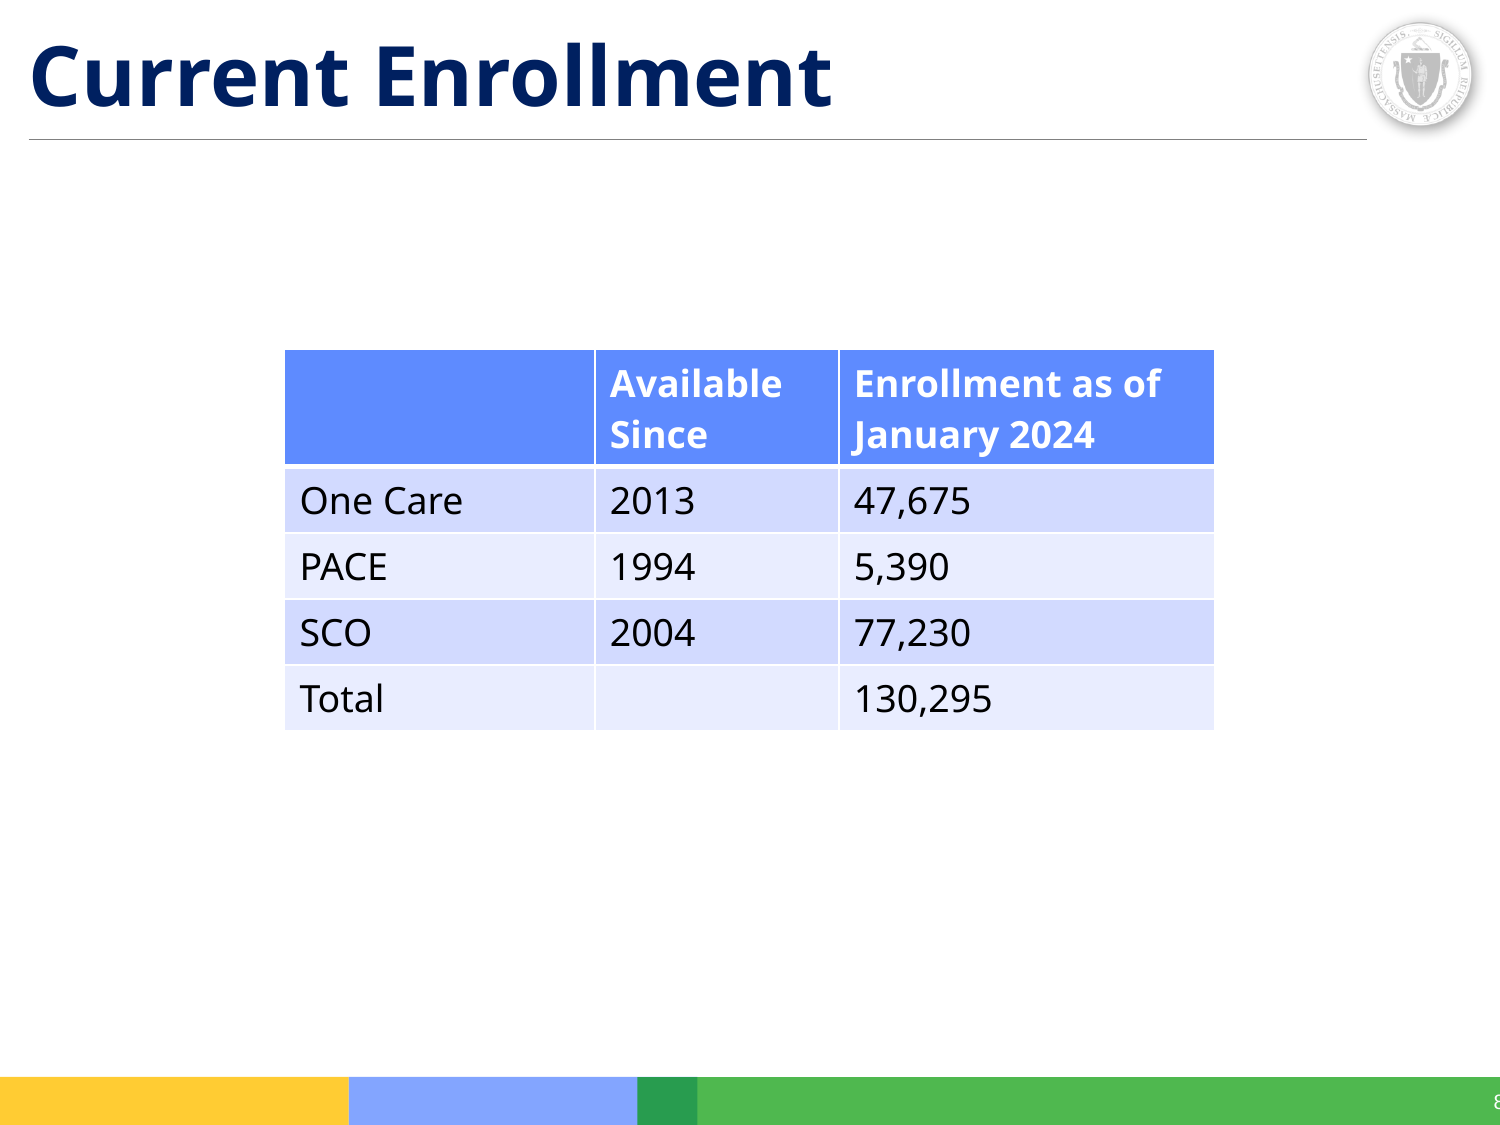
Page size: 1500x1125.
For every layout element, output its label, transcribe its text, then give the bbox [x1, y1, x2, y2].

table_cell 47,675 [840, 469, 1214, 532]
table_header Available Since [596, 350, 838, 464]
title Current Enrollment [28, 23, 1303, 125]
table_cell 2004 [596, 600, 838, 664]
table_cell PACE [285, 534, 594, 598]
table_header Enrollment as of January 2024 [840, 350, 1214, 464]
table_cell 130,295 [840, 666, 1214, 730]
table_cell 5,390 [840, 534, 1214, 598]
table_cell [596, 666, 838, 730]
table_cell SCO [285, 600, 594, 664]
table_cell One Care [285, 469, 594, 532]
table_header [285, 350, 594, 464]
table_cell 77,230 [840, 600, 1214, 664]
table_cell Total [285, 666, 594, 730]
table_cell 1994 [596, 534, 838, 598]
table_cell 2013 [596, 469, 838, 532]
